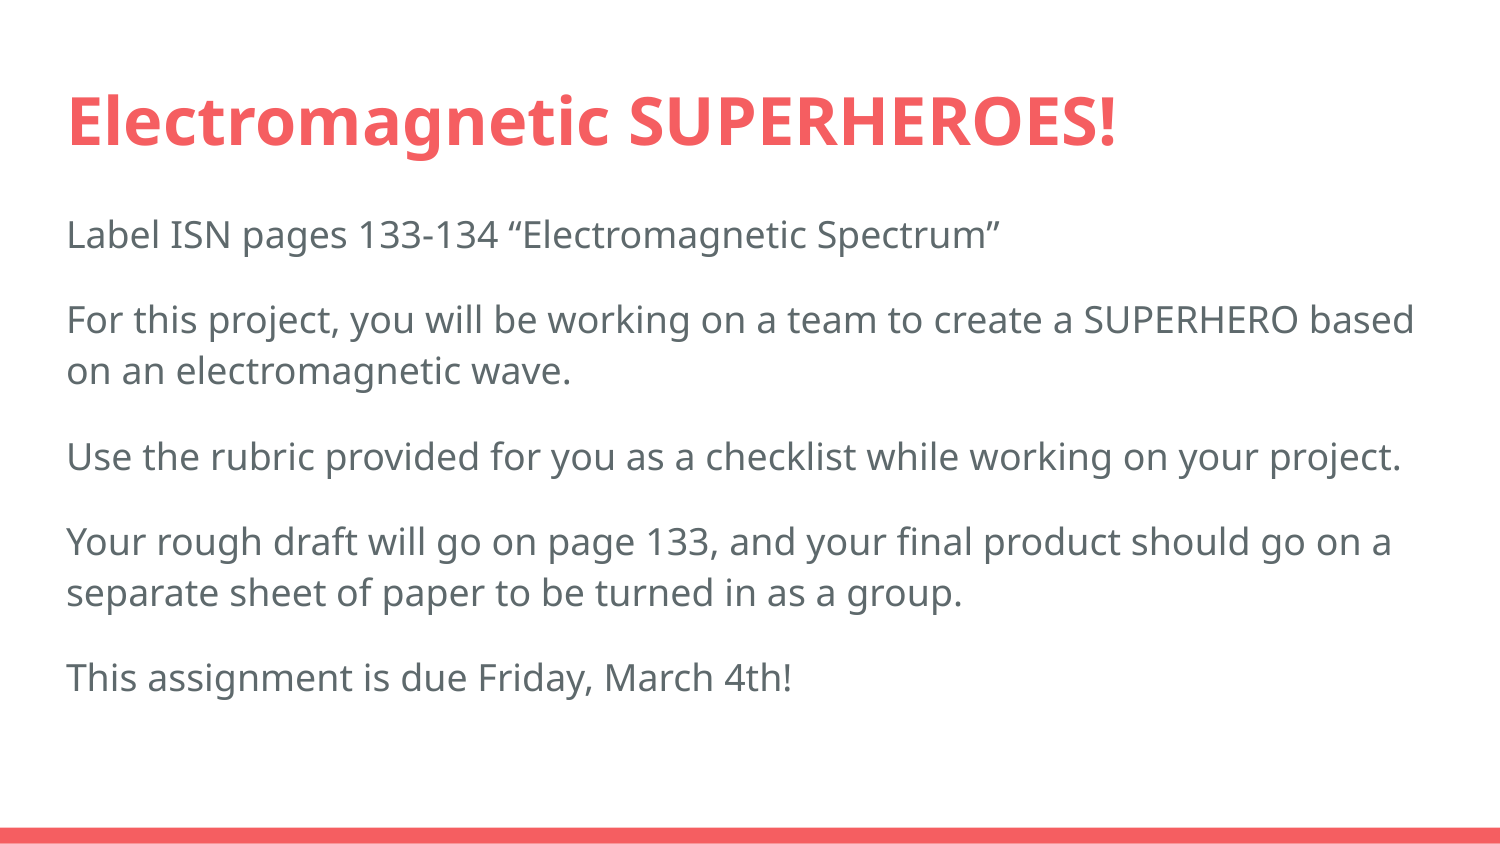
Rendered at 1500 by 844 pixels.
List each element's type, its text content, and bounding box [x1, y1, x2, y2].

list Label ISN pages 133-134 “Electromagnetic Spectrum” For this project, you will be working on a team to create a SUPERHERO based on an electromagnetic wave. Use the rubric provided for you as a checklist while working on your project. Your rough draft will go on page 133, and your final product should go on a separate sheet of paper to be turned in as a group. This assignment is due Friday, March 4th! [51, 189, 1449, 750]
title Electromagnetic SUPERHEROES! [51, 64, 1449, 167]
